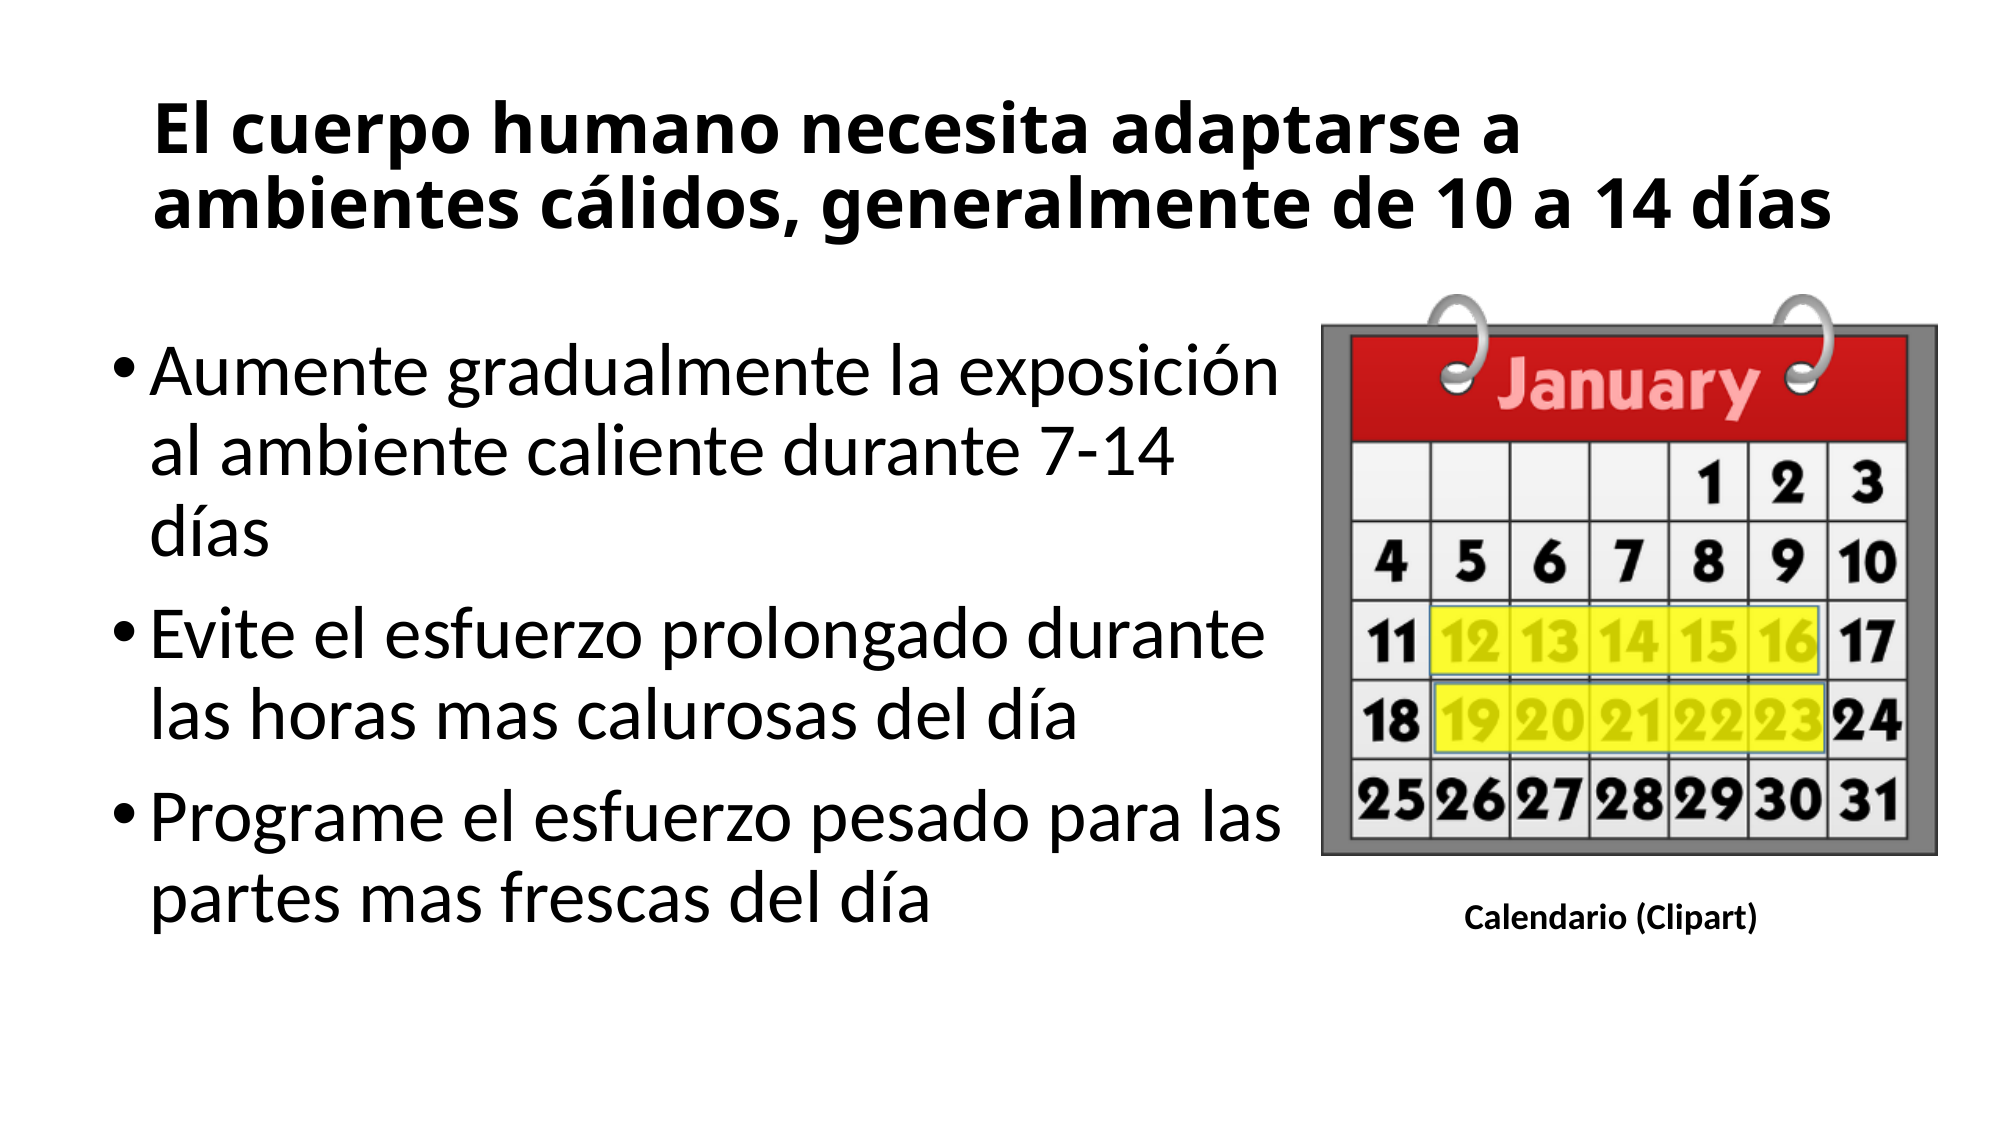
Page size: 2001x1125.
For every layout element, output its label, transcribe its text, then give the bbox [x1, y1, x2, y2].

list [1321, 294, 1938, 856]
list Aumente gradualmente la exposición al ambiente caliente durante 7-14 días Evite el esfuerzo prolongado durante las horas mas calurosas del día Programe el esfuerzo pesado para las partes mas frescas del día [96, 322, 1322, 1016]
list Calendario (Clipart) [1433, 872, 1791, 945]
title El cuerpo humano necesita adaptarse a ambientes cálidos, generalmente de 10 a 14 días [137, 59, 1863, 278]
